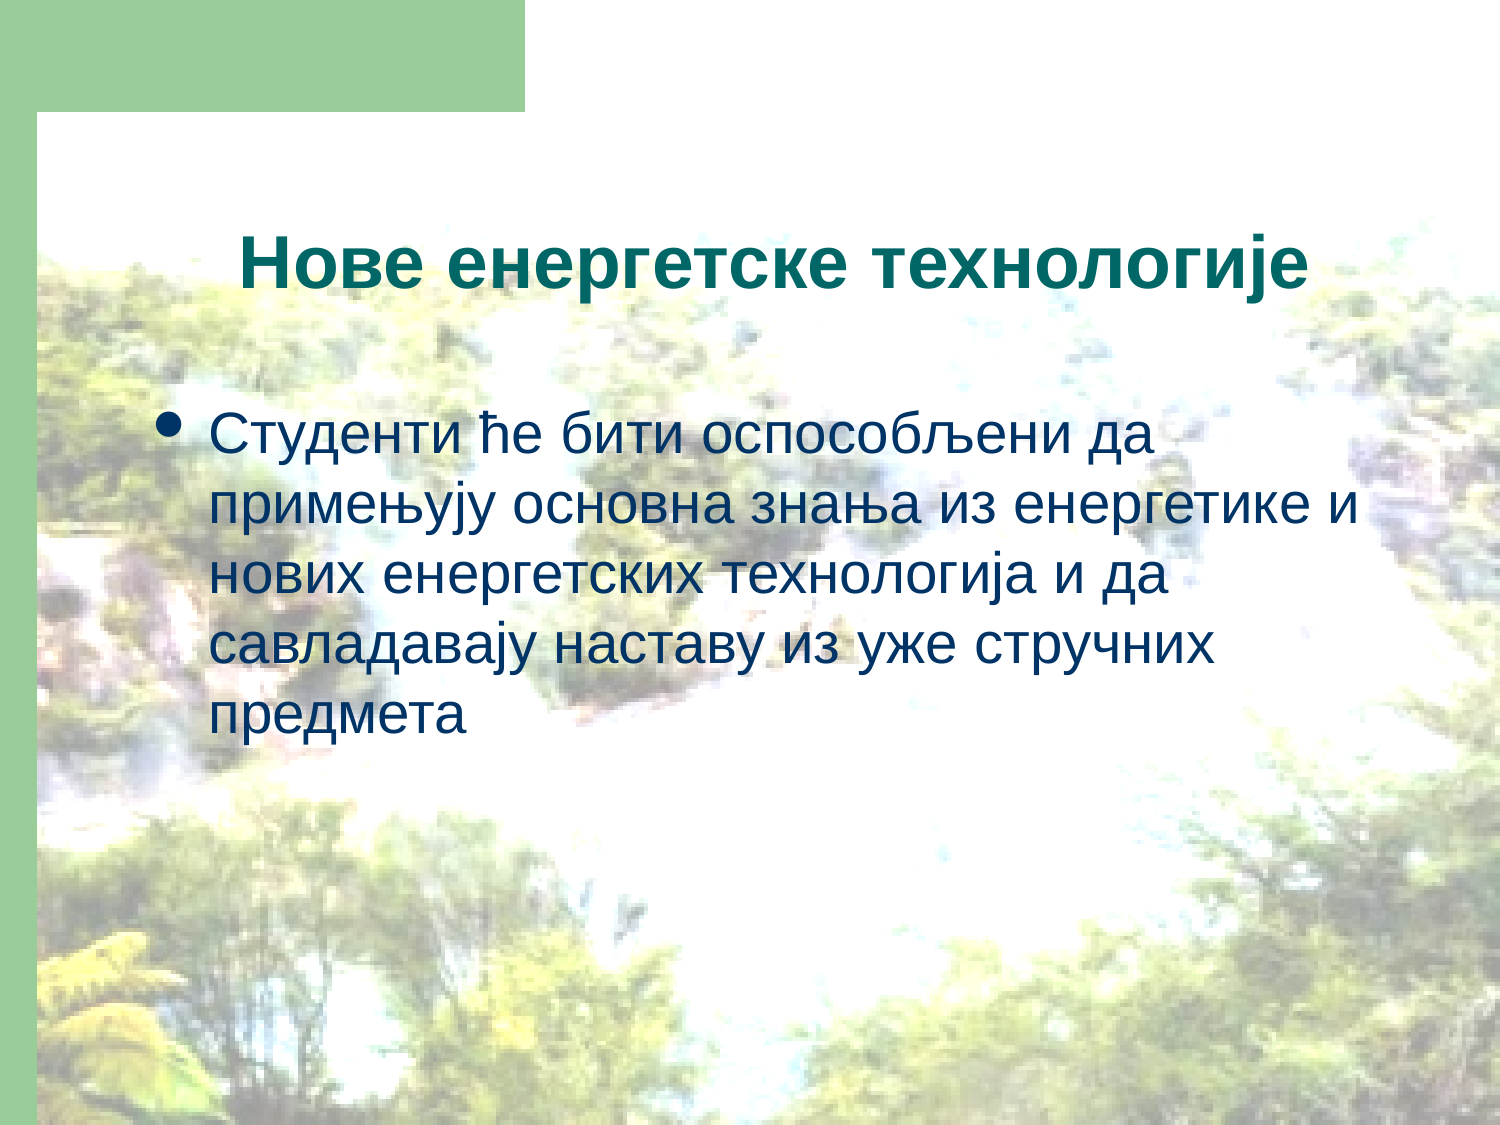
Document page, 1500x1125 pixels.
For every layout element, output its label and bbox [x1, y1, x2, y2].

picture [37, 112, 1500, 1125]
